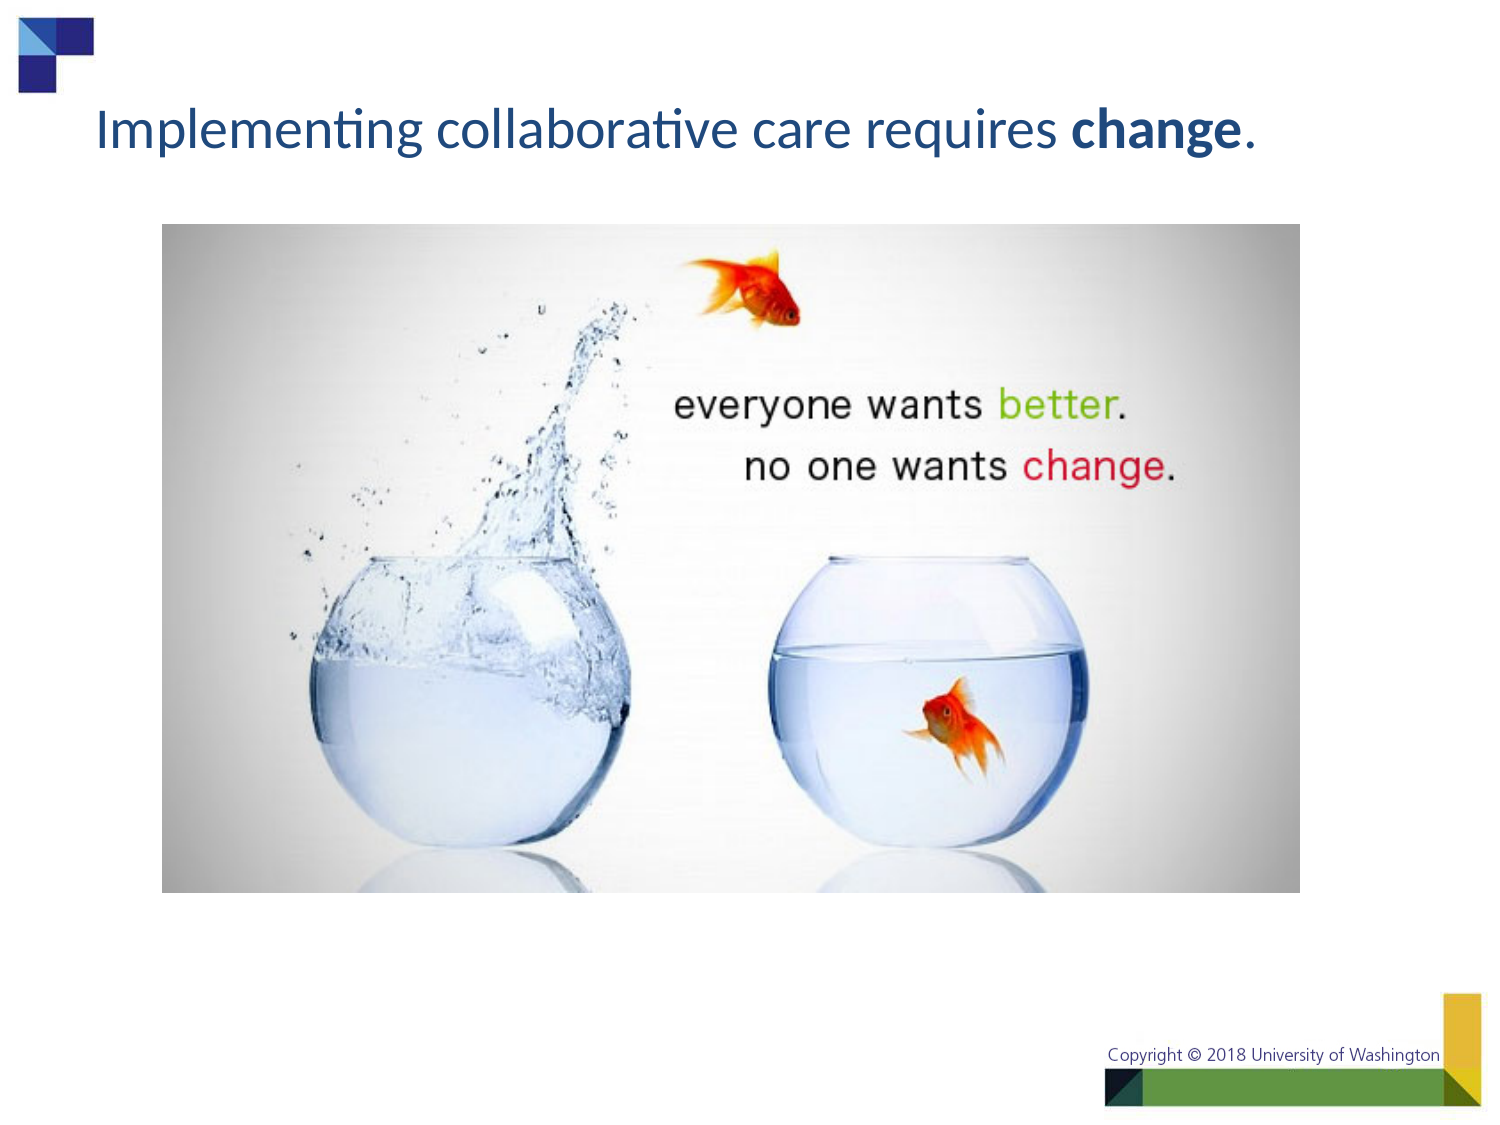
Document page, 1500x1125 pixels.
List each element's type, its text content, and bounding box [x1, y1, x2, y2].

picture [0, 0, 1500, 1125]
title Implementing collaborative care requires change. [80, 50, 1431, 200]
